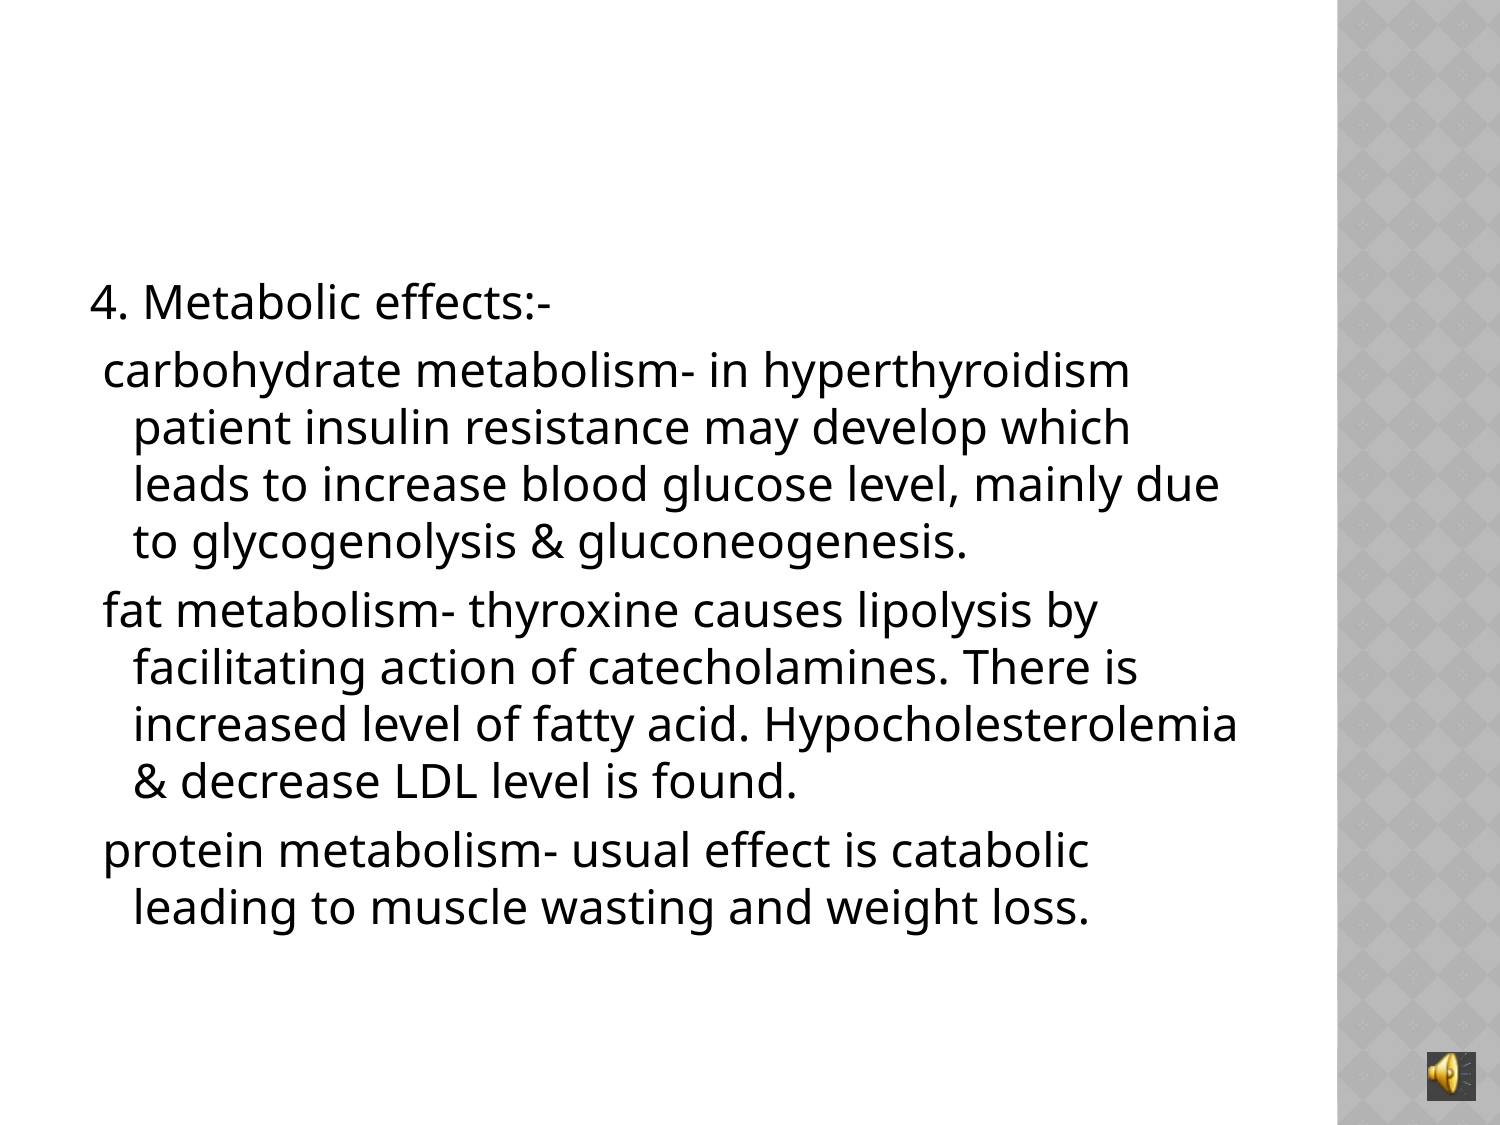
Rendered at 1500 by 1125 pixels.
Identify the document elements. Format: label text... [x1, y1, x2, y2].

picture [1426, 1051, 1477, 1102]
list 4. Metabolic effects:- carbohydrate metabolism- in hyperthyroidism patient insulin resistance may develop which leads to increase blood glucose level, mainly due to glycogenolysis & gluconeogenesis. fat metabolism- thyroxine causes lipolysis by facilitating action of catecholamines. There is increased level of fatty acid. Hypocholesterolemia & decrease LDL level is found. protein metabolism- usual effect is catabolic leading to muscle wasting and weight loss. [75, 264, 1263, 1059]
